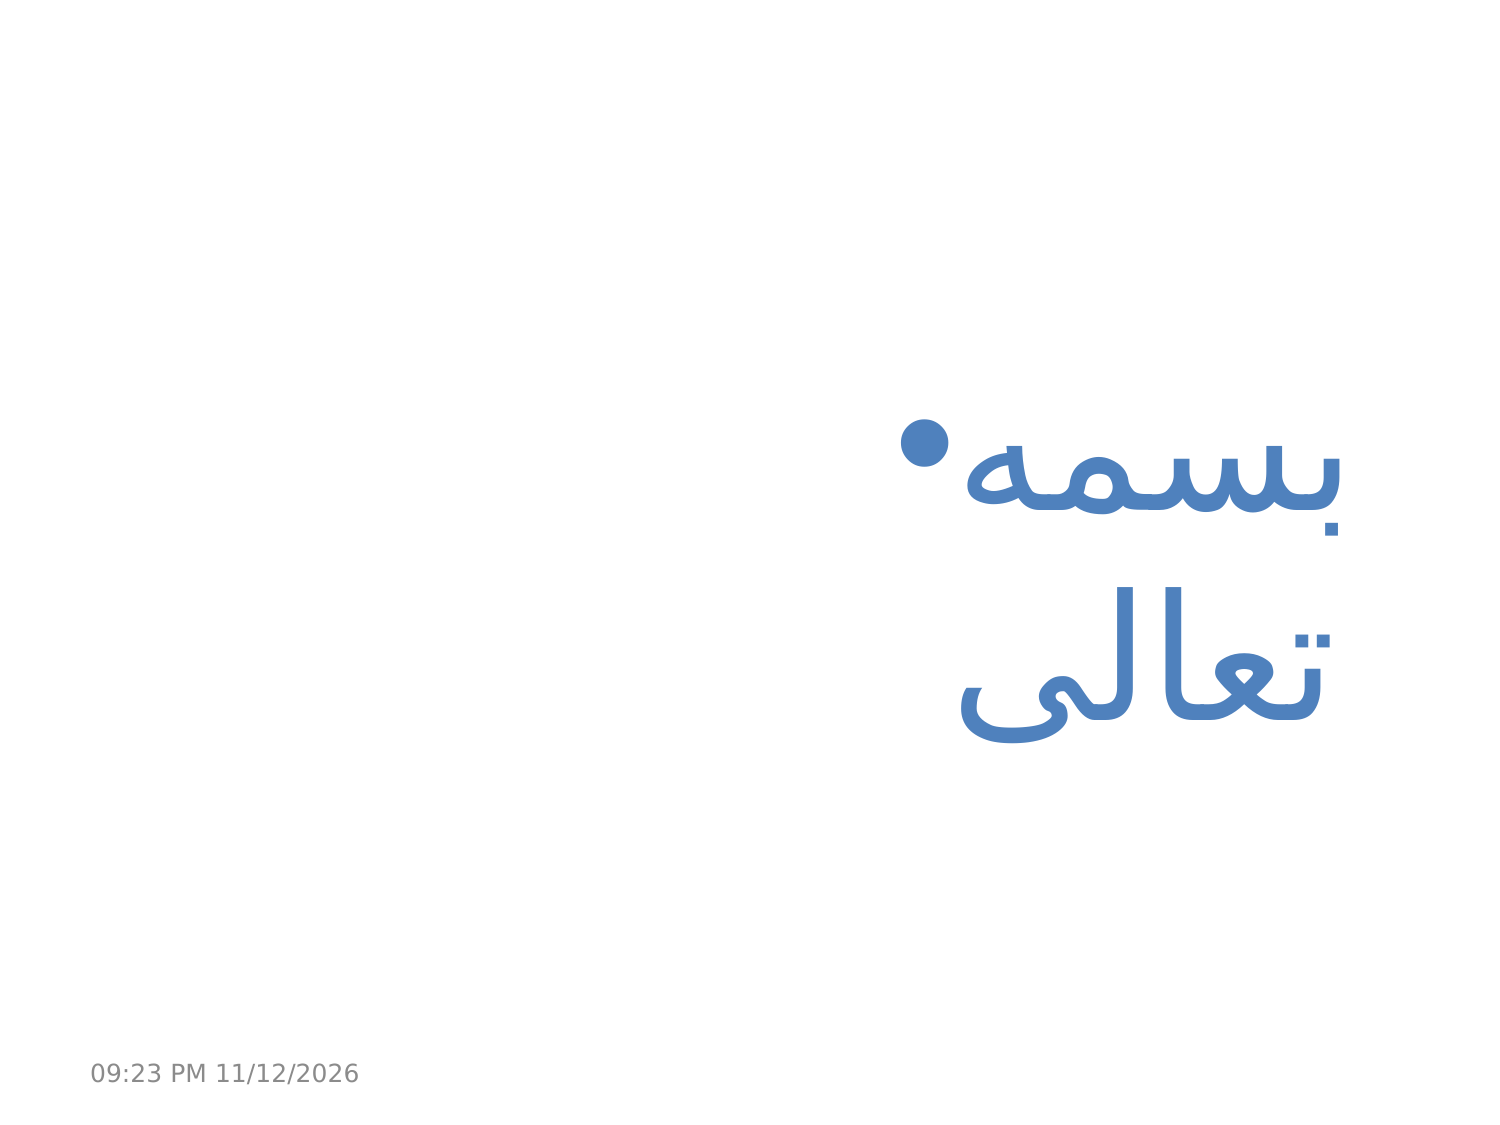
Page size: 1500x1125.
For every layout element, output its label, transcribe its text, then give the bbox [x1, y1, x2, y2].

list بسمه تعالی [150, 328, 1500, 1049]
slide_number 21 مارس 17 [75, 1042, 425, 1103]
